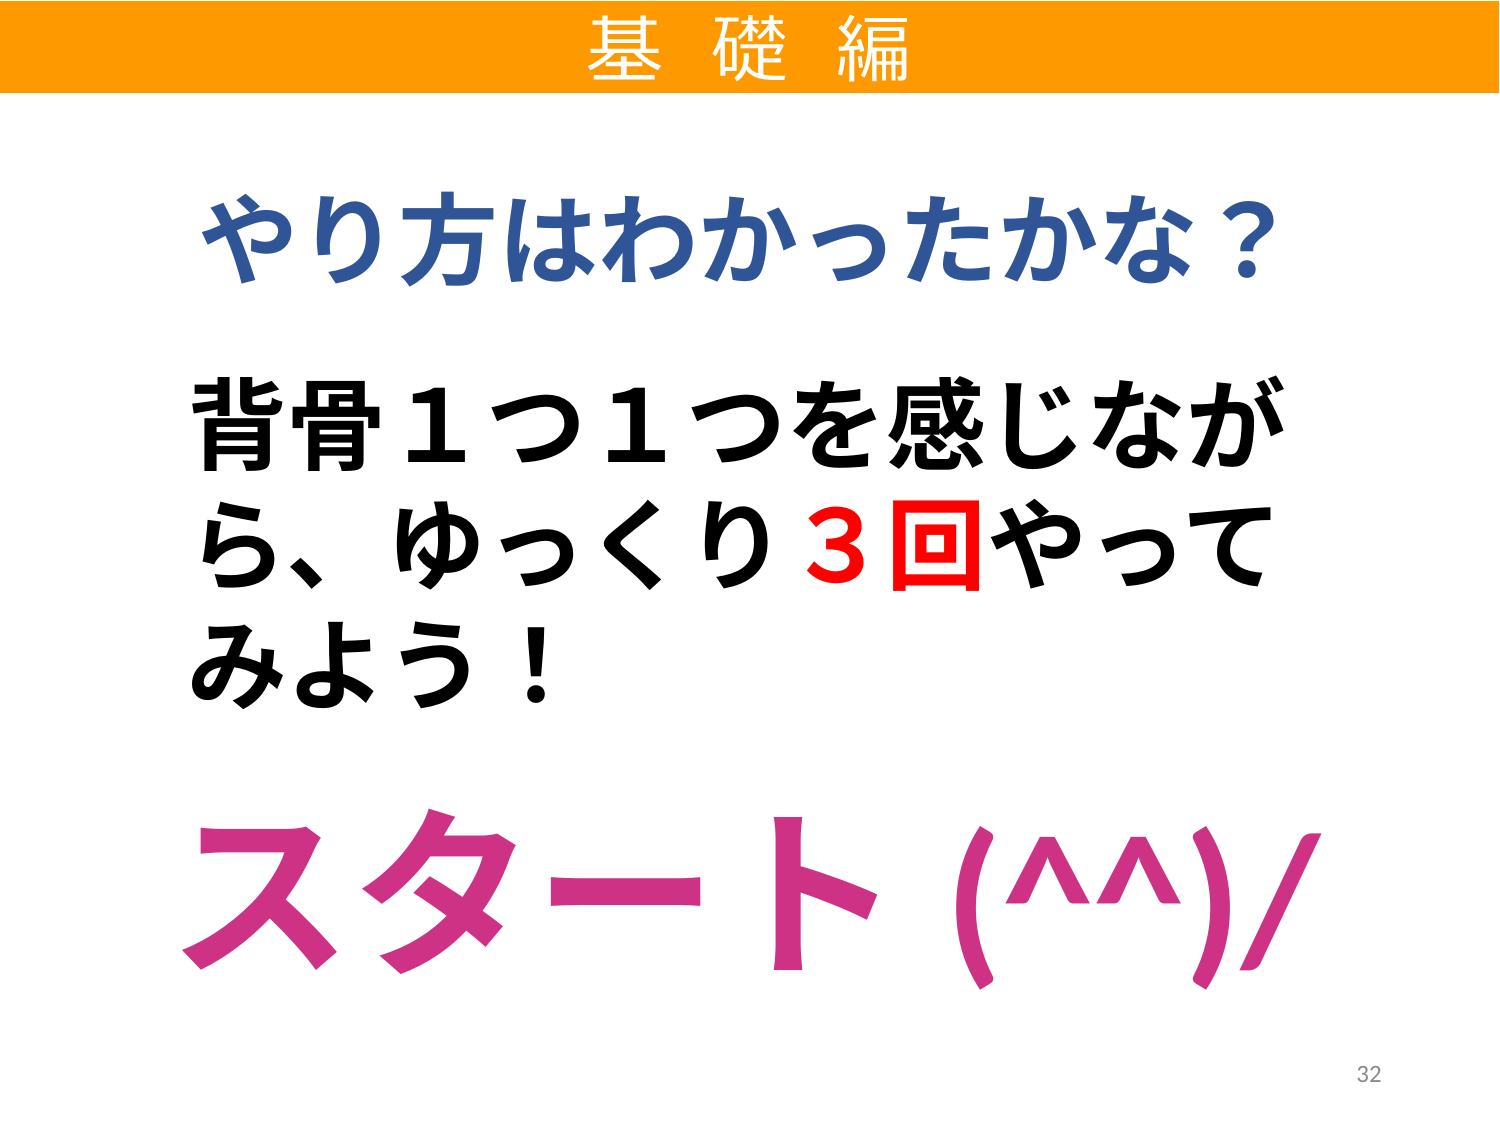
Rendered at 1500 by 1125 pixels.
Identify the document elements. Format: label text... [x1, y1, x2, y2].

text_box 背骨１つ１つを感じながら、ゆっくり３回やってみよう！ [171, 348, 1364, 737]
slide_number 32 [1059, 1042, 1397, 1103]
text_box やり方はわかったかな？ [153, 163, 1345, 312]
picture [0, 0, 1499, 138]
text_box スタート(^^)/ [153, 762, 1345, 1016]
